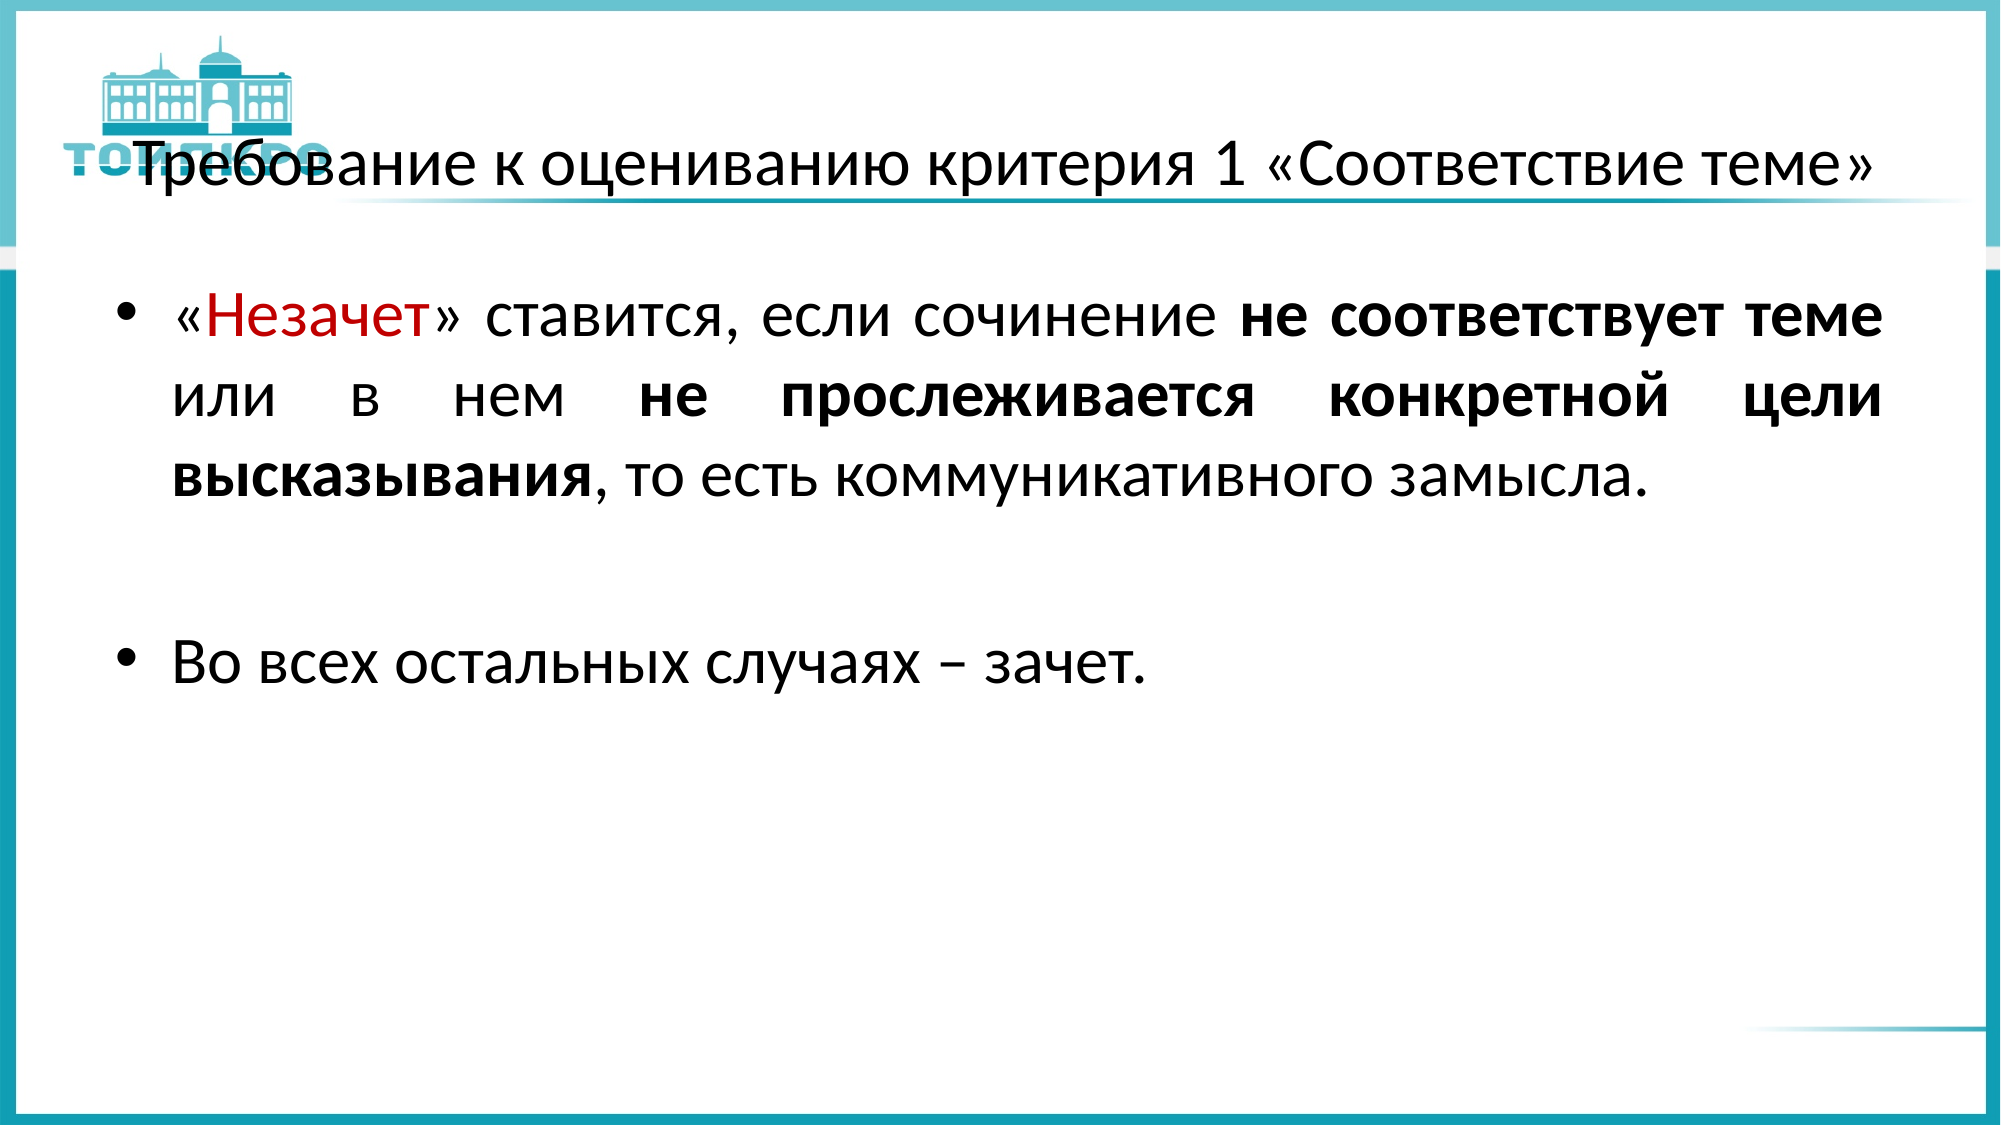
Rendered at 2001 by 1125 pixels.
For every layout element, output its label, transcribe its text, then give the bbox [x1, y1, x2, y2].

title Требование к оцениванию критерия 1 «Соответствие теме» [111, 67, 1900, 248]
list «Незачет» ставится, если сочинение не соответствует теме или в нем не прослеживается конкретной цели высказывания, то есть коммуникативного замысла. Во всех остальных случаях – зачет. [99, 262, 1900, 1005]
picture [0, 0, 2001, 1125]
